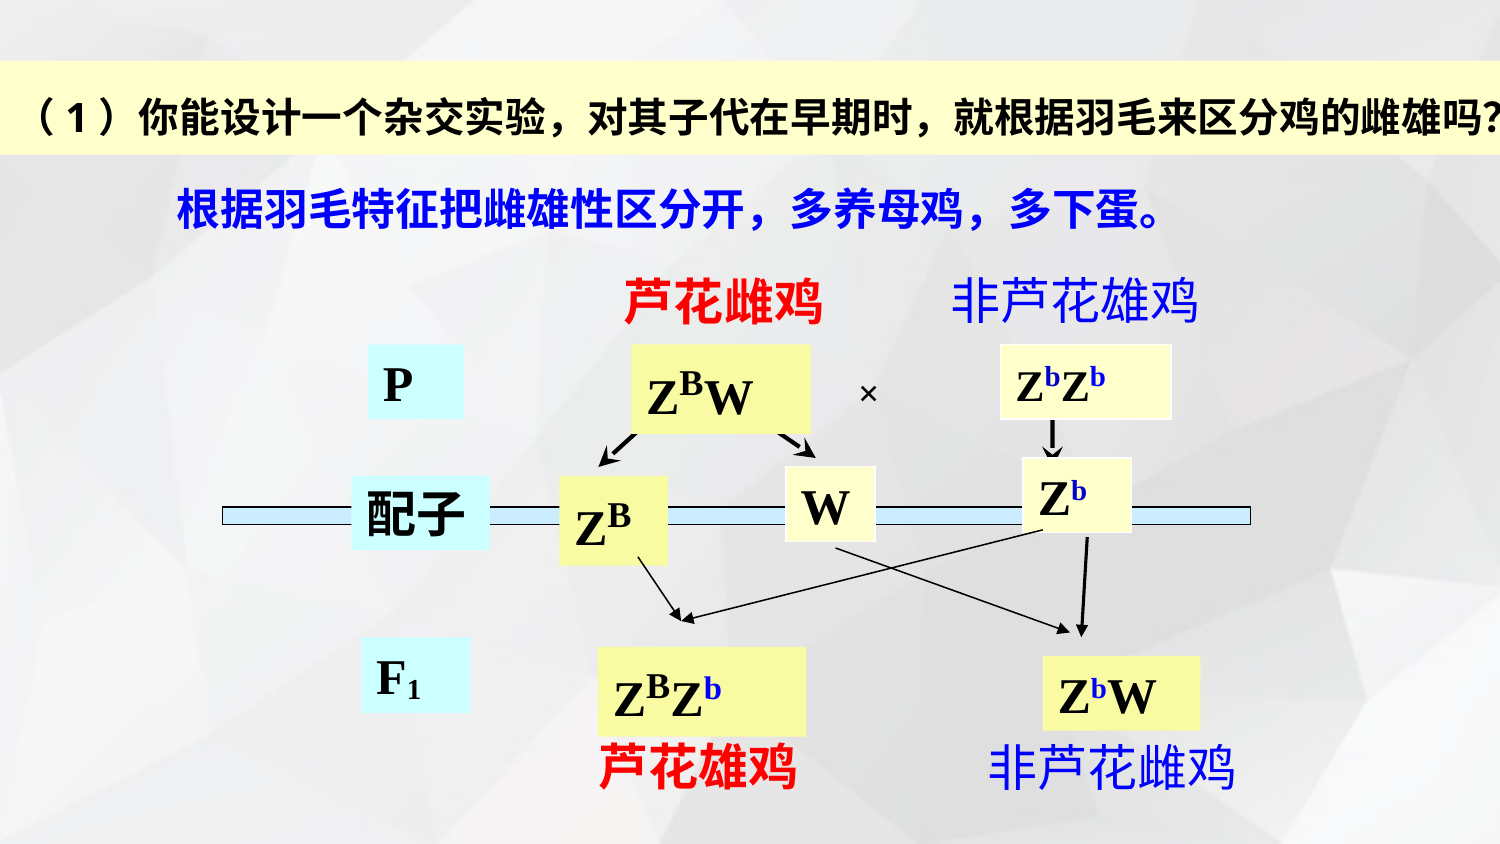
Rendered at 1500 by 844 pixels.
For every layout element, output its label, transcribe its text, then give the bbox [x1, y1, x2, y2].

text_box [668, 507, 785, 525]
text_box [598, 445, 621, 467]
text_box P [368, 344, 464, 419]
text_box [681, 568, 890, 624]
list （1）你能设计一个杂交实验，对其子代在早期时，就根据羽毛来区分鸡的雌雄吗？ [0, 60, 1500, 155]
text_box F1 [361, 637, 471, 713]
text_box ZBW [631, 344, 812, 434]
text_box [875, 507, 1023, 525]
text_box W [785, 466, 875, 542]
picture [0, 155, 1500, 844]
text_box 芦花雄鸡 [583, 728, 883, 804]
text_box × [843, 361, 941, 422]
text_box 芦花雌鸡 [609, 262, 901, 338]
text_box [637, 556, 681, 622]
text_box [222, 507, 351, 525]
text_box [1132, 507, 1251, 525]
text_box ZB [559, 475, 668, 566]
text_box 根据羽毛特征把雌雄性区分开，多养母鸡，多下蛋。 [162, 174, 1199, 242]
text_box ZbW [1042, 655, 1201, 729]
text_box [1075, 537, 1089, 638]
text_box 非芦花雌鸡 [972, 729, 1313, 805]
text_box 非芦花雄鸡 [936, 262, 1278, 338]
text_box ZBZb [598, 646, 807, 728]
text_box ZbZb [1000, 344, 1172, 419]
text_box Zb [1023, 457, 1132, 533]
text_box [1042, 446, 1063, 457]
picture [0, 0, 1500, 60]
text_box [835, 547, 1070, 635]
text_box 配子 [351, 475, 490, 551]
text_box [490, 507, 559, 525]
text_box [792, 437, 816, 458]
